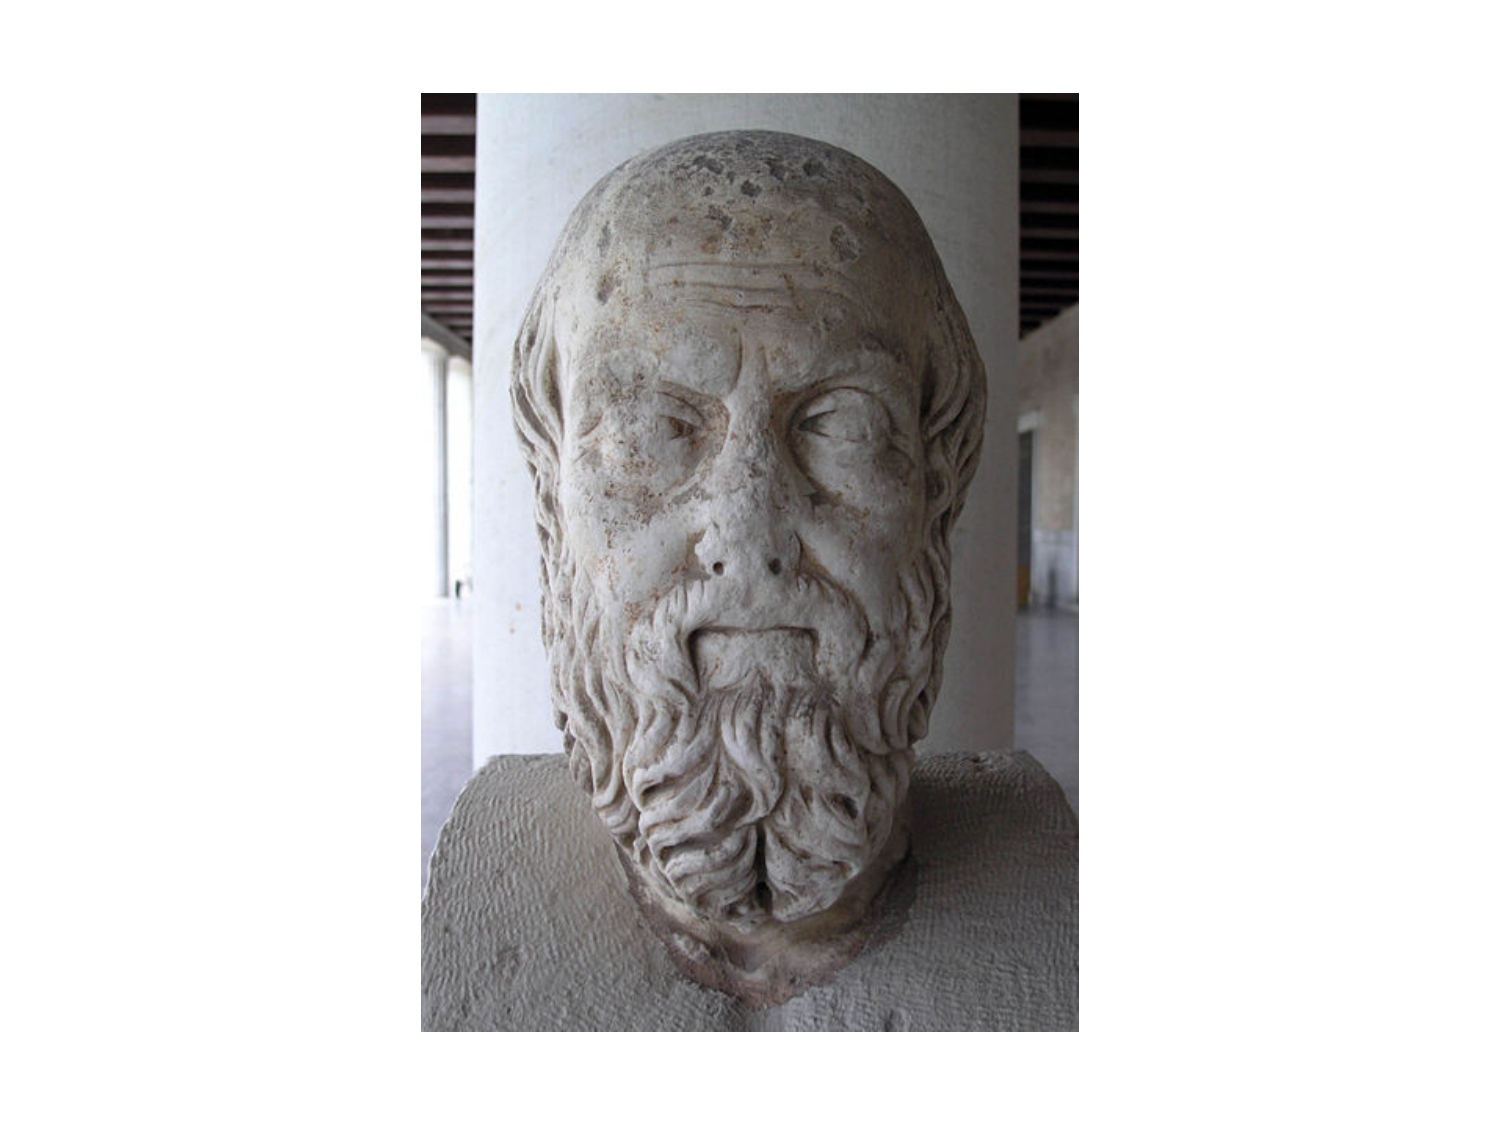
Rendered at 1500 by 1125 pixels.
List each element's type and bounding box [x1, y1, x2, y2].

picture [421, 93, 1079, 1032]
